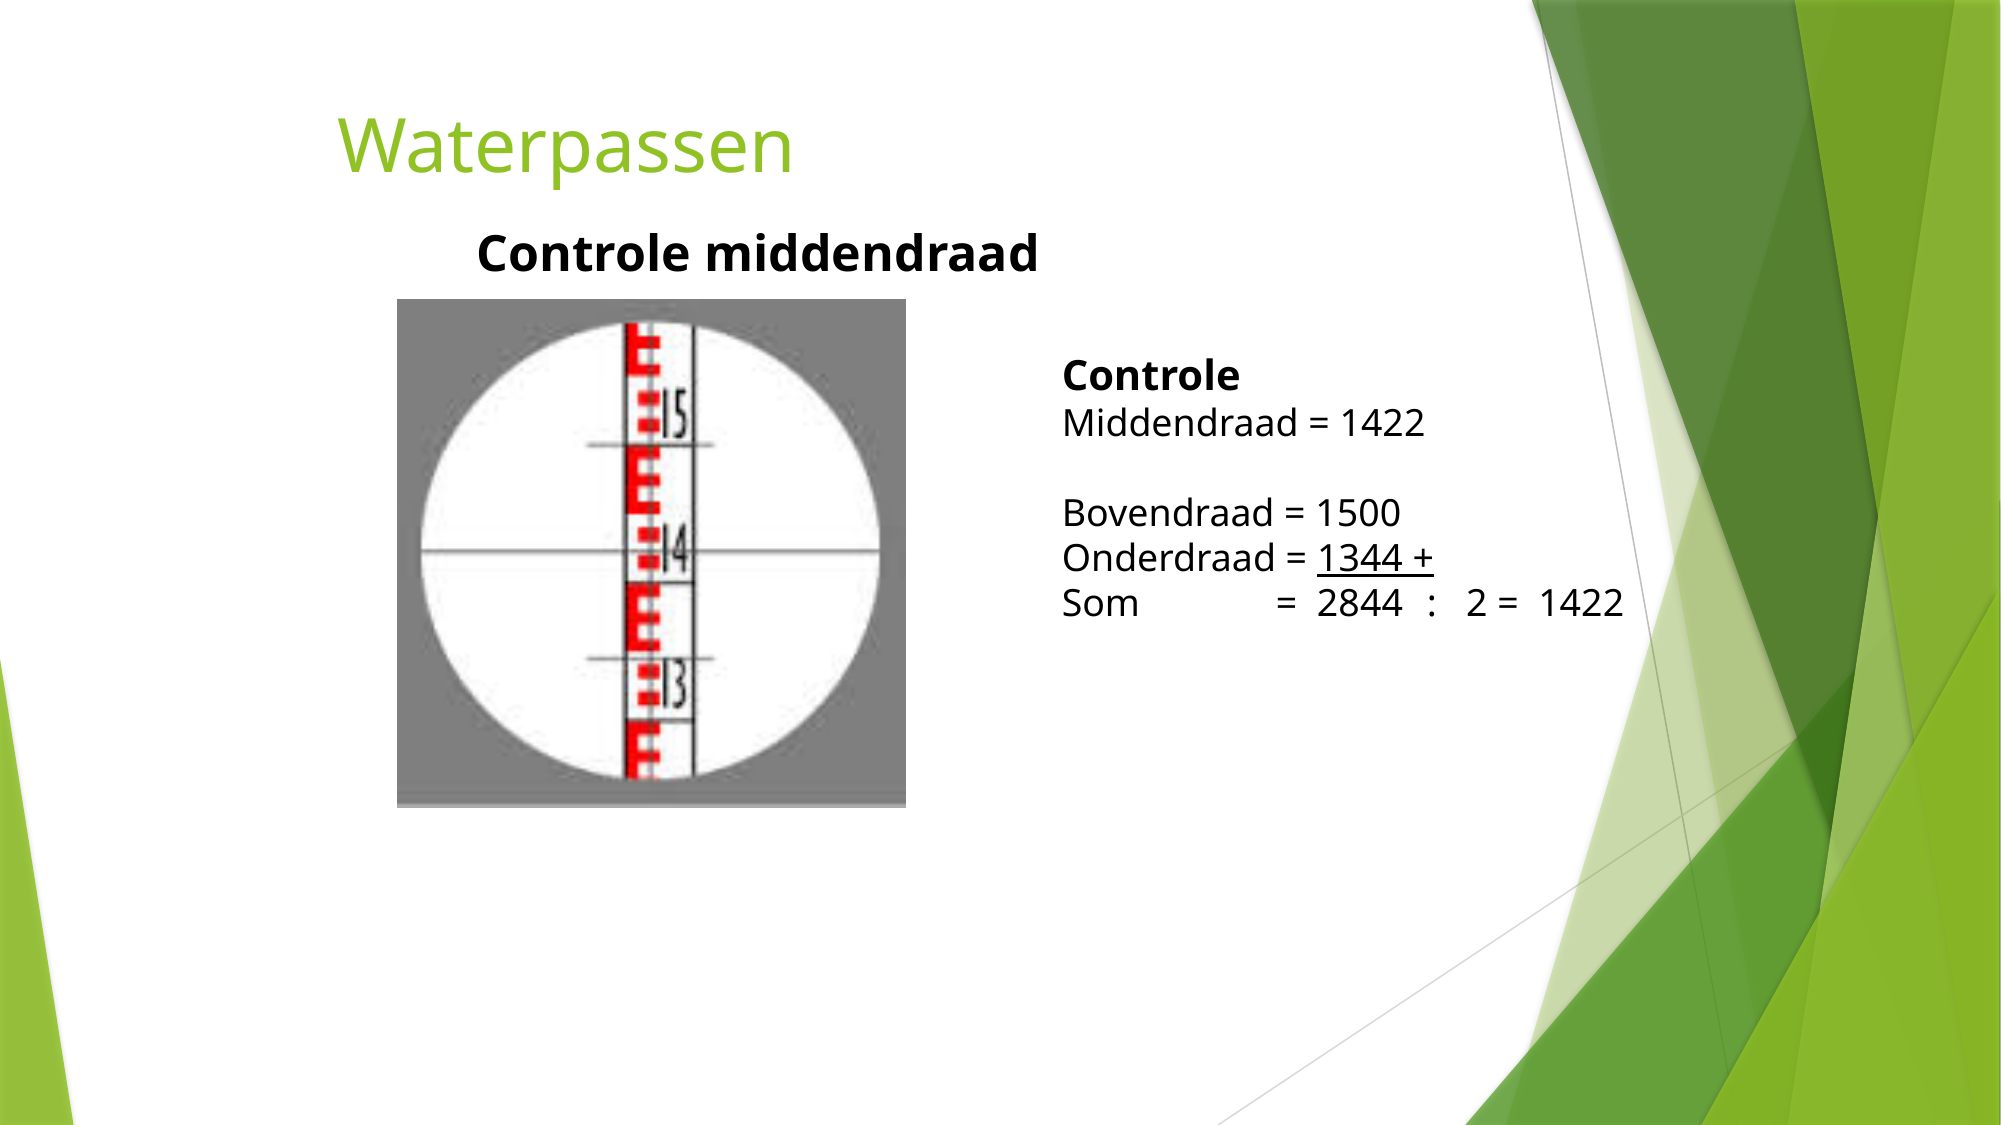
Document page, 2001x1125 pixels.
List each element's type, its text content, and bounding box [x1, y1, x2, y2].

text_box : 2 = 1422 [1412, 571, 1640, 631]
picture [397, 298, 906, 808]
text_box Controle middendraad [461, 214, 1055, 289]
text_box Controle Middendraad = 1422 Bovendraad = 1500 Onderdraad = 1344 + Som = 2844 [1047, 341, 1758, 631]
text_box Waterpassen [322, 89, 812, 195]
